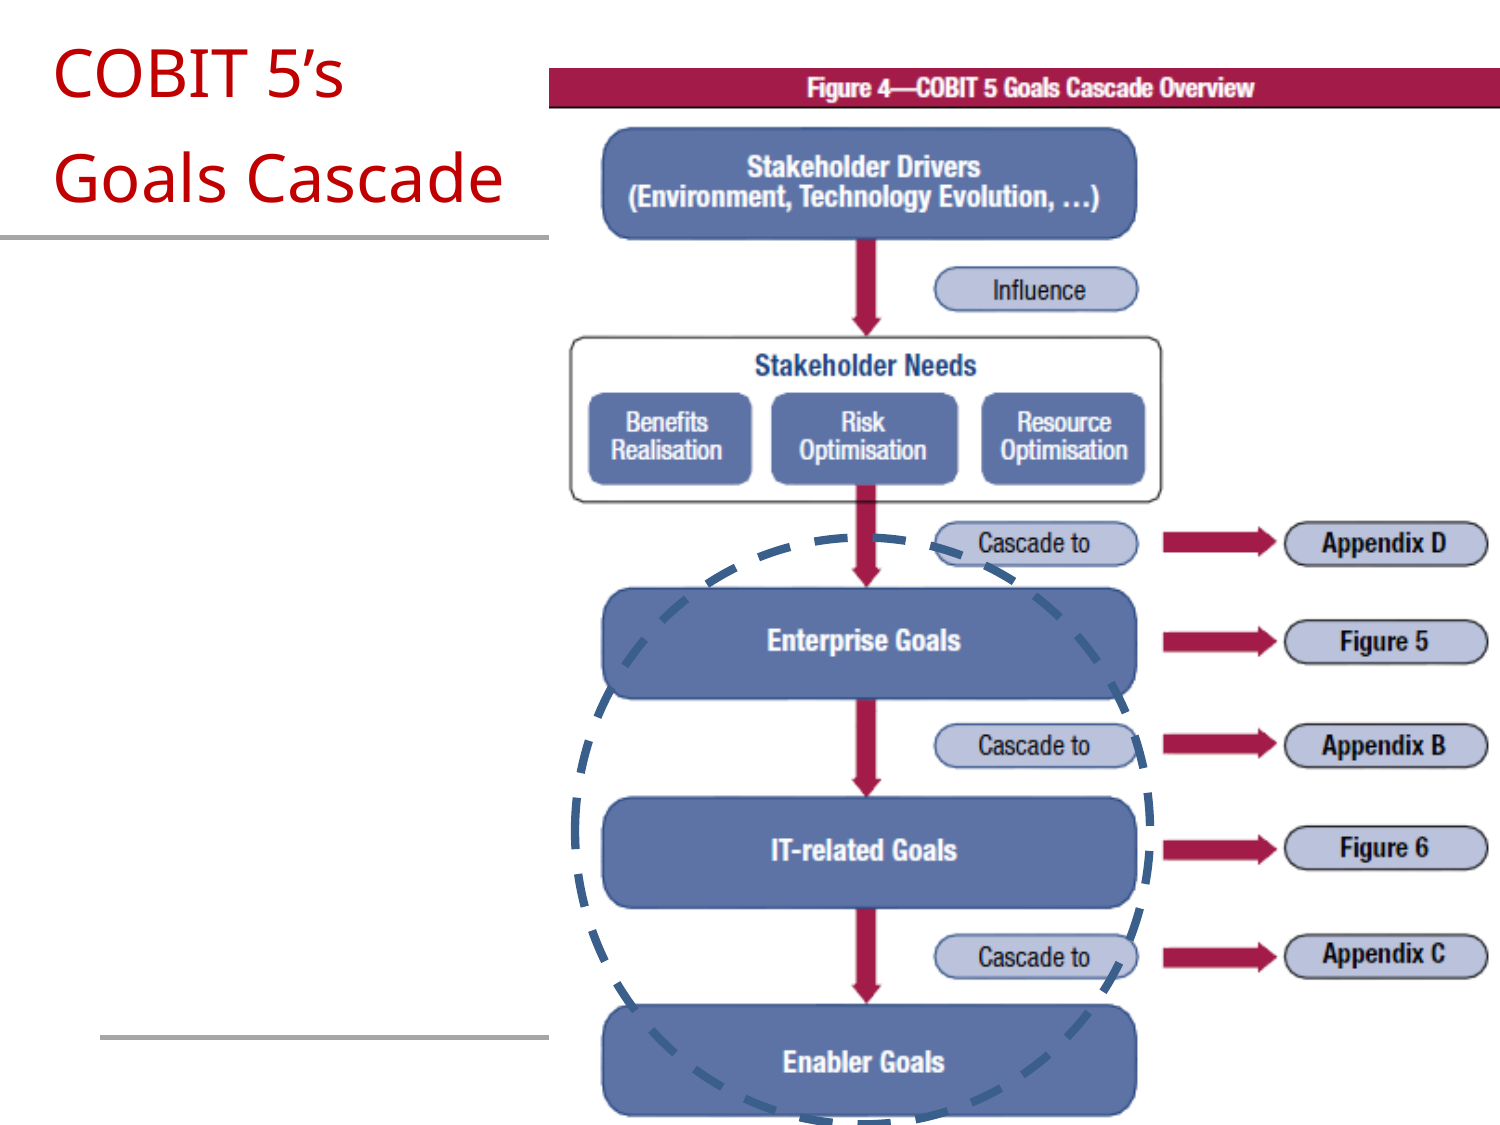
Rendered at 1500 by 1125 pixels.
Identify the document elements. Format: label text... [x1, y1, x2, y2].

subtitle COBIT 5’s Goals Cascade [37, 12, 1413, 223]
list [549, 68, 1500, 1125]
